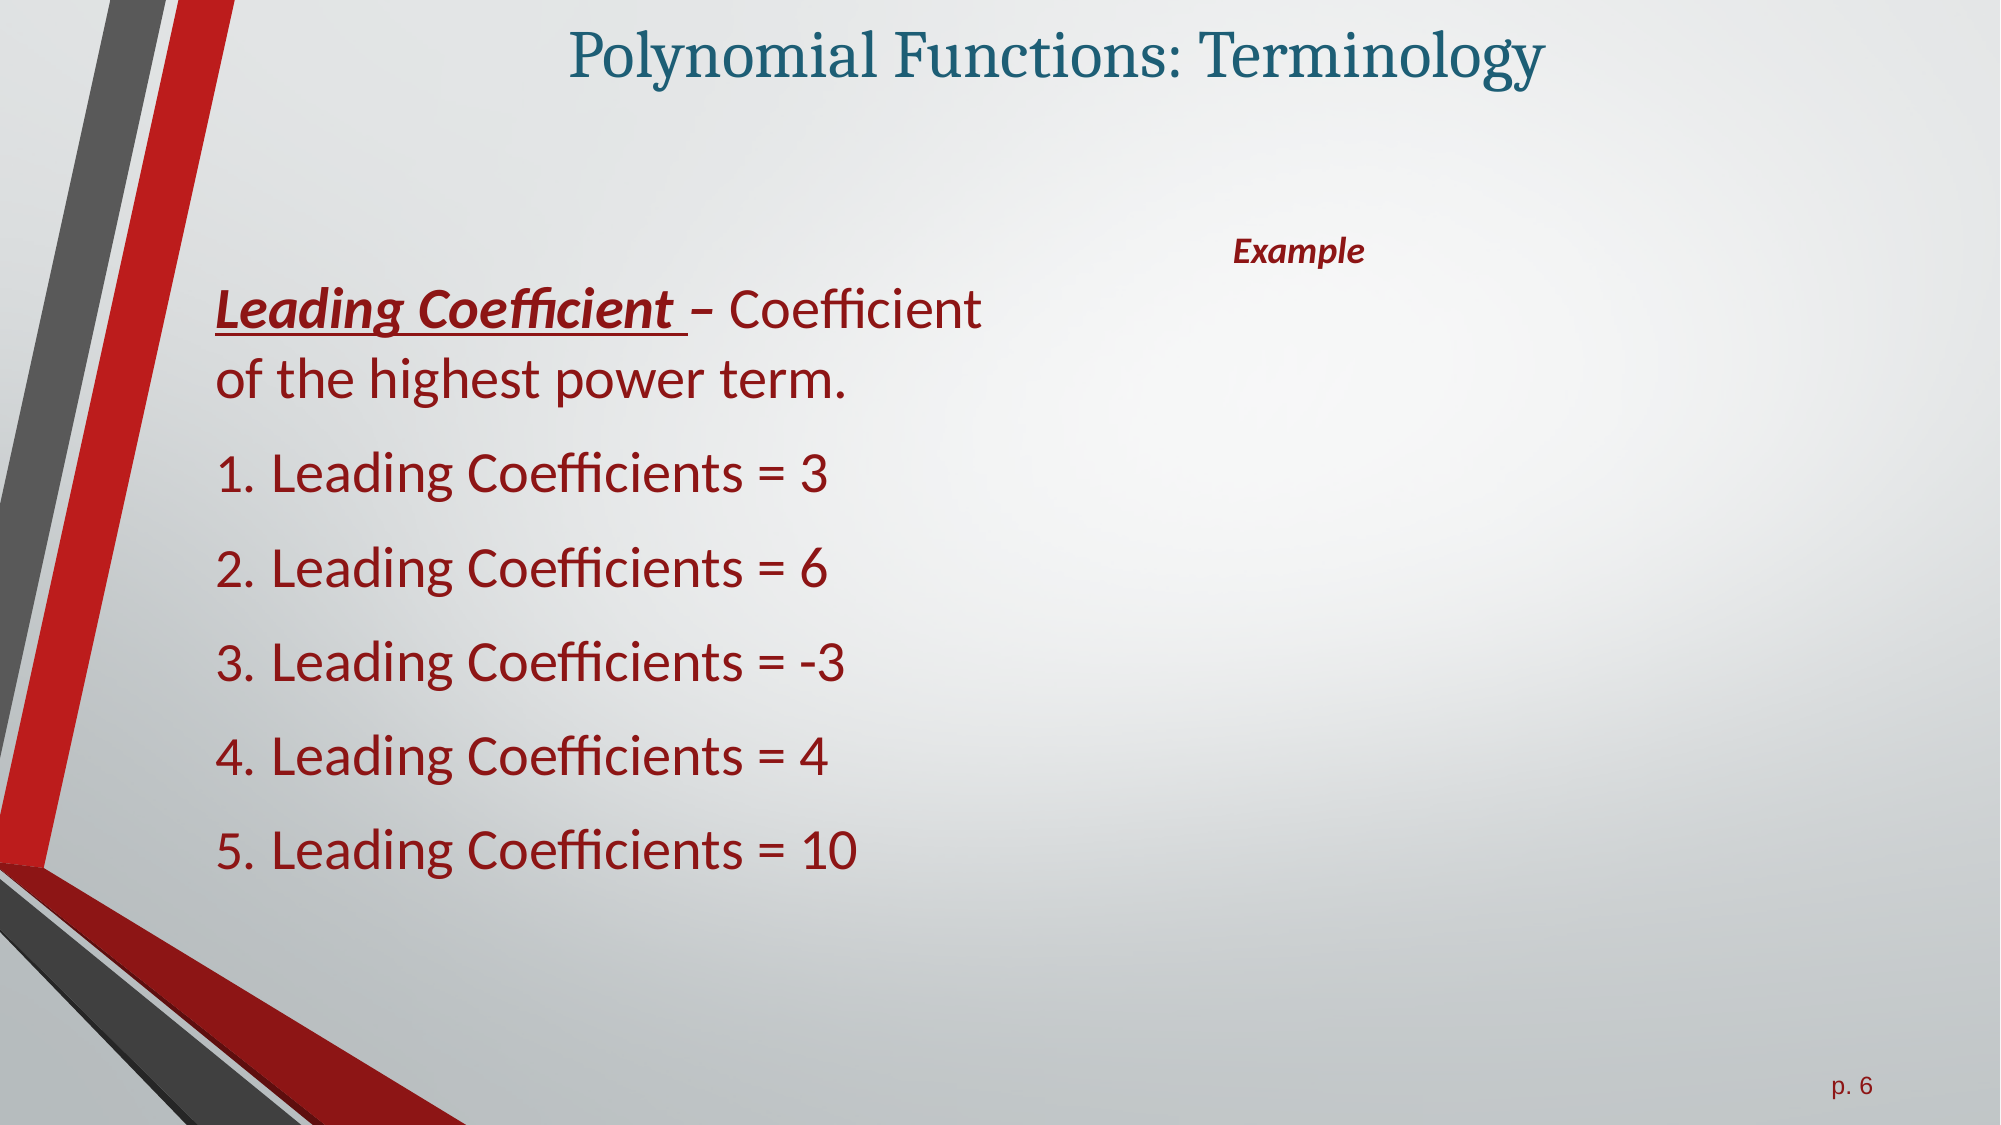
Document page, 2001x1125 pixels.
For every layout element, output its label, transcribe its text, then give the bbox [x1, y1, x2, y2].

text_box Example [1218, 219, 1555, 279]
title Polynomial Functions: Terminology [214, 2, 1900, 99]
list Leading Coefficient – Coefficient of the highest power term. Leading Coefficients = 3 Leading Coefficients = 6 Leading Coefficients = -3 Leading Coefficients = 4 Leading Coefficients = 10 [200, 250, 1018, 996]
